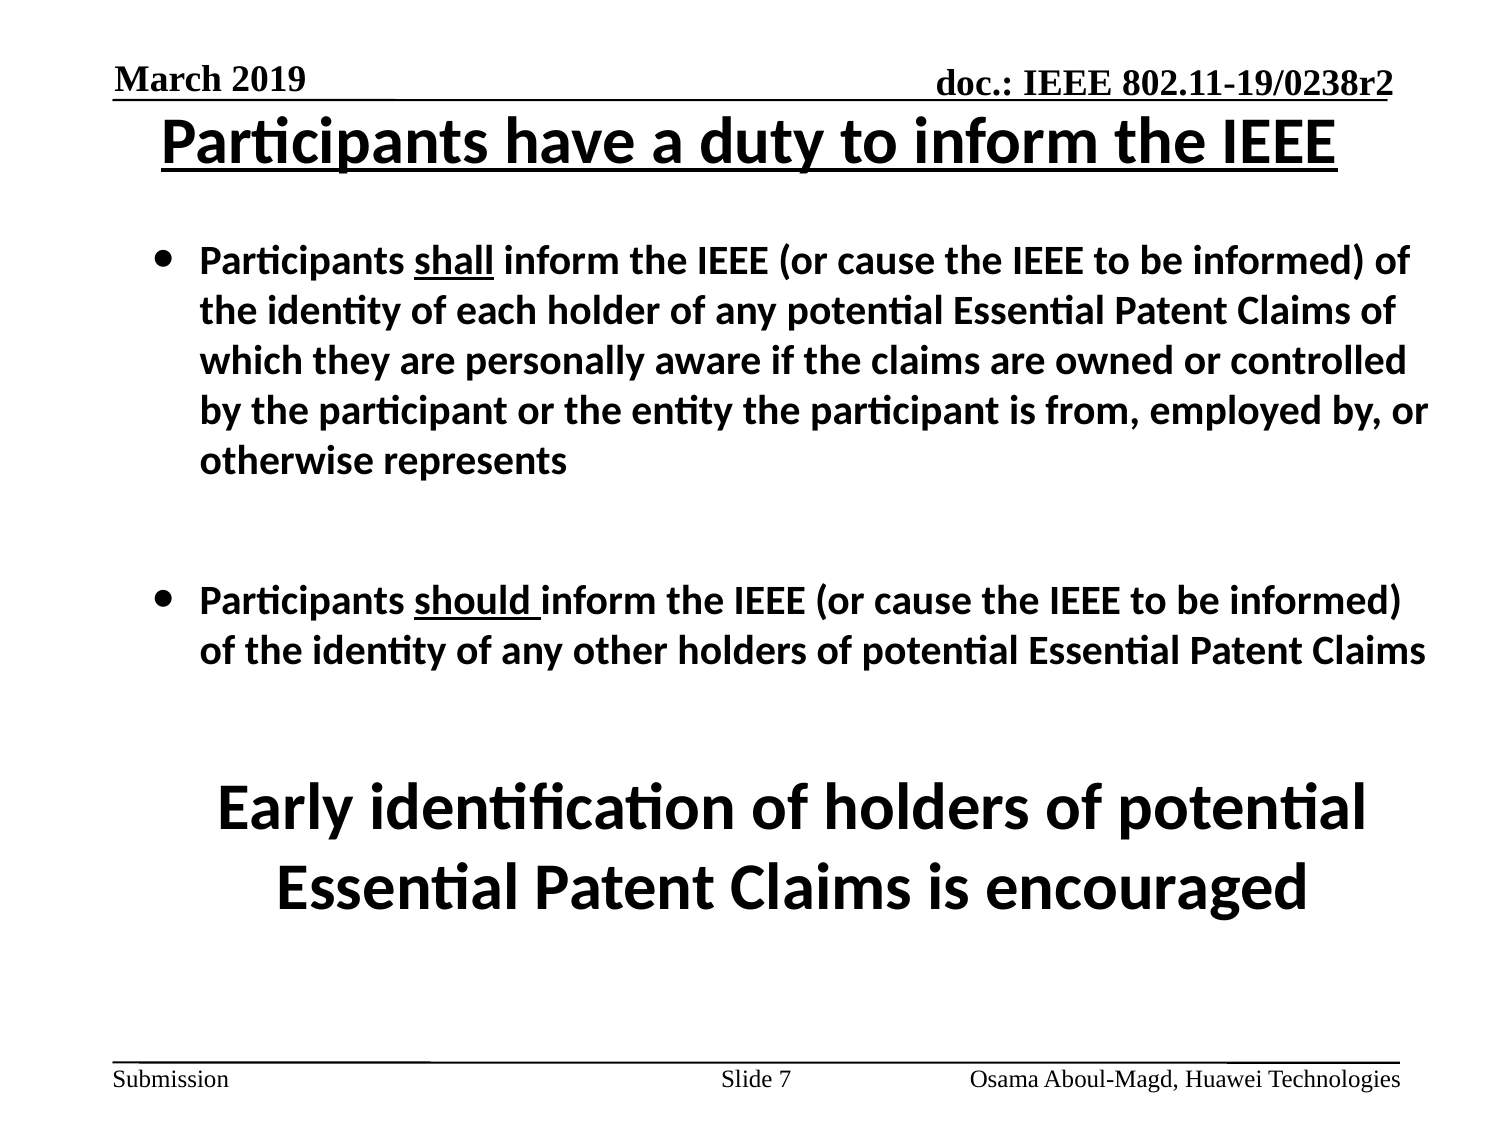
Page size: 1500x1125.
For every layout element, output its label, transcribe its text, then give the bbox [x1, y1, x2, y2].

list Participants shall inform the IEEE (or cause the IEEE to be informed) of the identity of each holder of any potential Essential Patent Claims of which they are personally aware if the claims are owned or controlled by the participant or the entity the participant is from, employed by, or otherwise represents Participants should inform the IEEE (or cause the IEEE to be informed) of the identity of any other holders of potential Essential Patent Claims Early identification of holders of potential Essential Patent Claims is encouraged [62, 224, 1451, 901]
title Participants have a duty to inform the IEEE [112, 112, 1388, 163]
footer Osama Aboul-Magd, Huawei Technologies [878, 1061, 1402, 1093]
slide_number Slide 7 [712, 1061, 800, 1123]
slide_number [114, 54, 423, 100]
